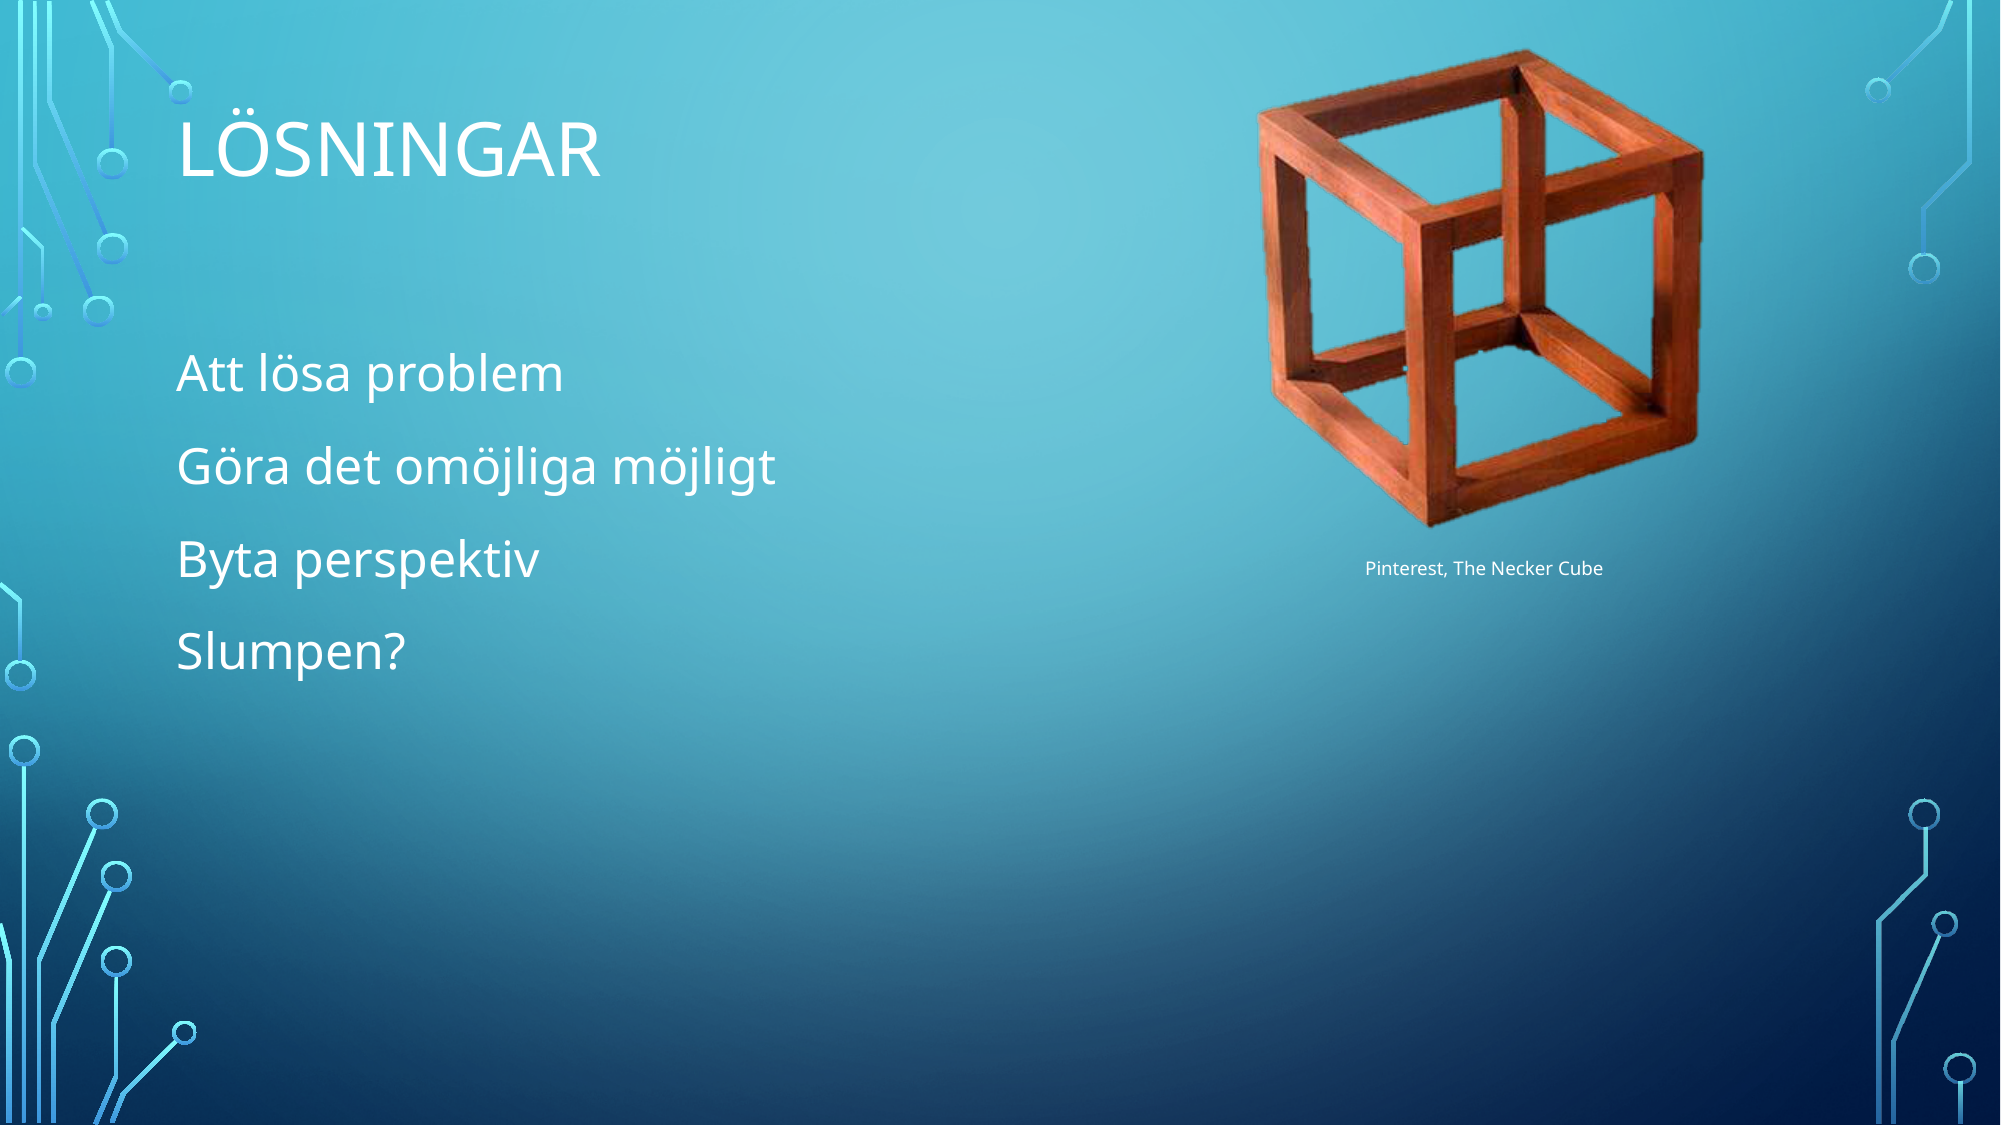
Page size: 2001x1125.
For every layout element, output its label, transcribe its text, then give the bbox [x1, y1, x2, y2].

title lösningar [161, 31, 1787, 274]
list Att lösa problem Göra det omöjliga möjligt Byta perspektiv Slumpen? [161, 321, 1787, 903]
picture [1247, 42, 1722, 531]
text_box Pinterest, The Necker Cube [1350, 549, 1618, 587]
